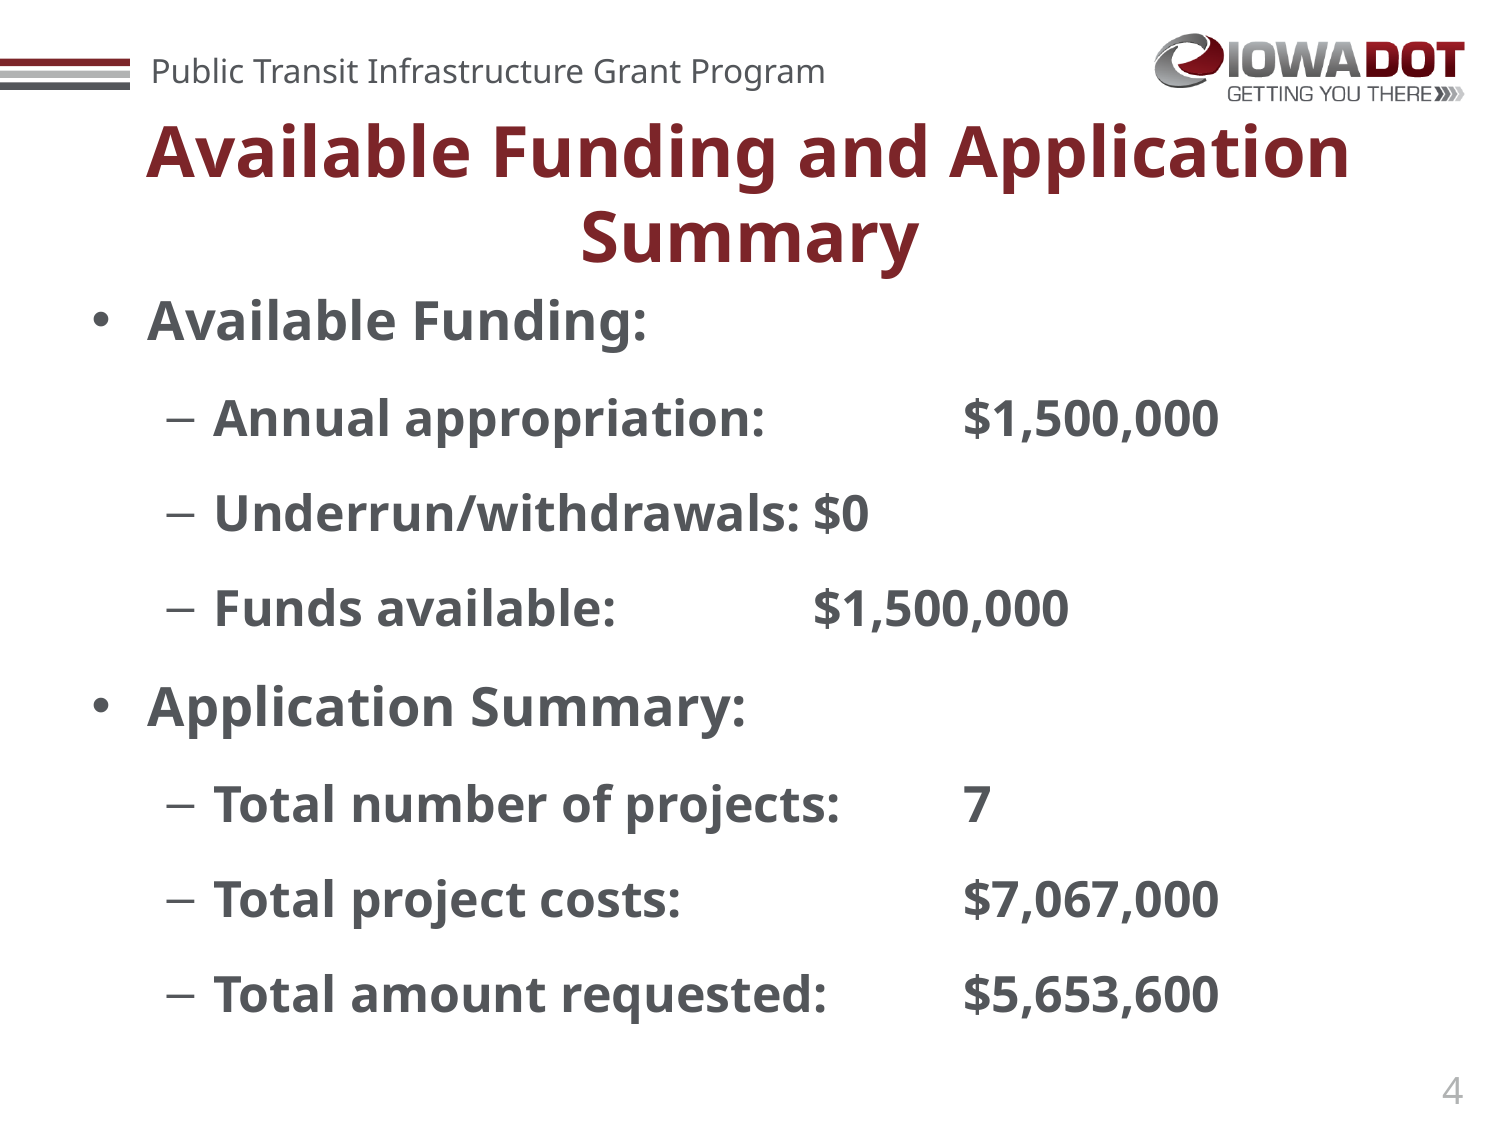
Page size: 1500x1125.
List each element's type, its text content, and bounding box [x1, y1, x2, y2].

text_box Available Funding and Application Summary [103, 114, 1397, 269]
picture [1147, 23, 1471, 114]
list Available Funding: Annual appropriation: $1,500,000 Underrun/withdrawals: $0 Funds available: $1,500,000 Application Summary: Total number of projects: 7 Total project costs: $7,067,000 Total amount requested: $5,653,600 [76, 278, 1388, 1083]
